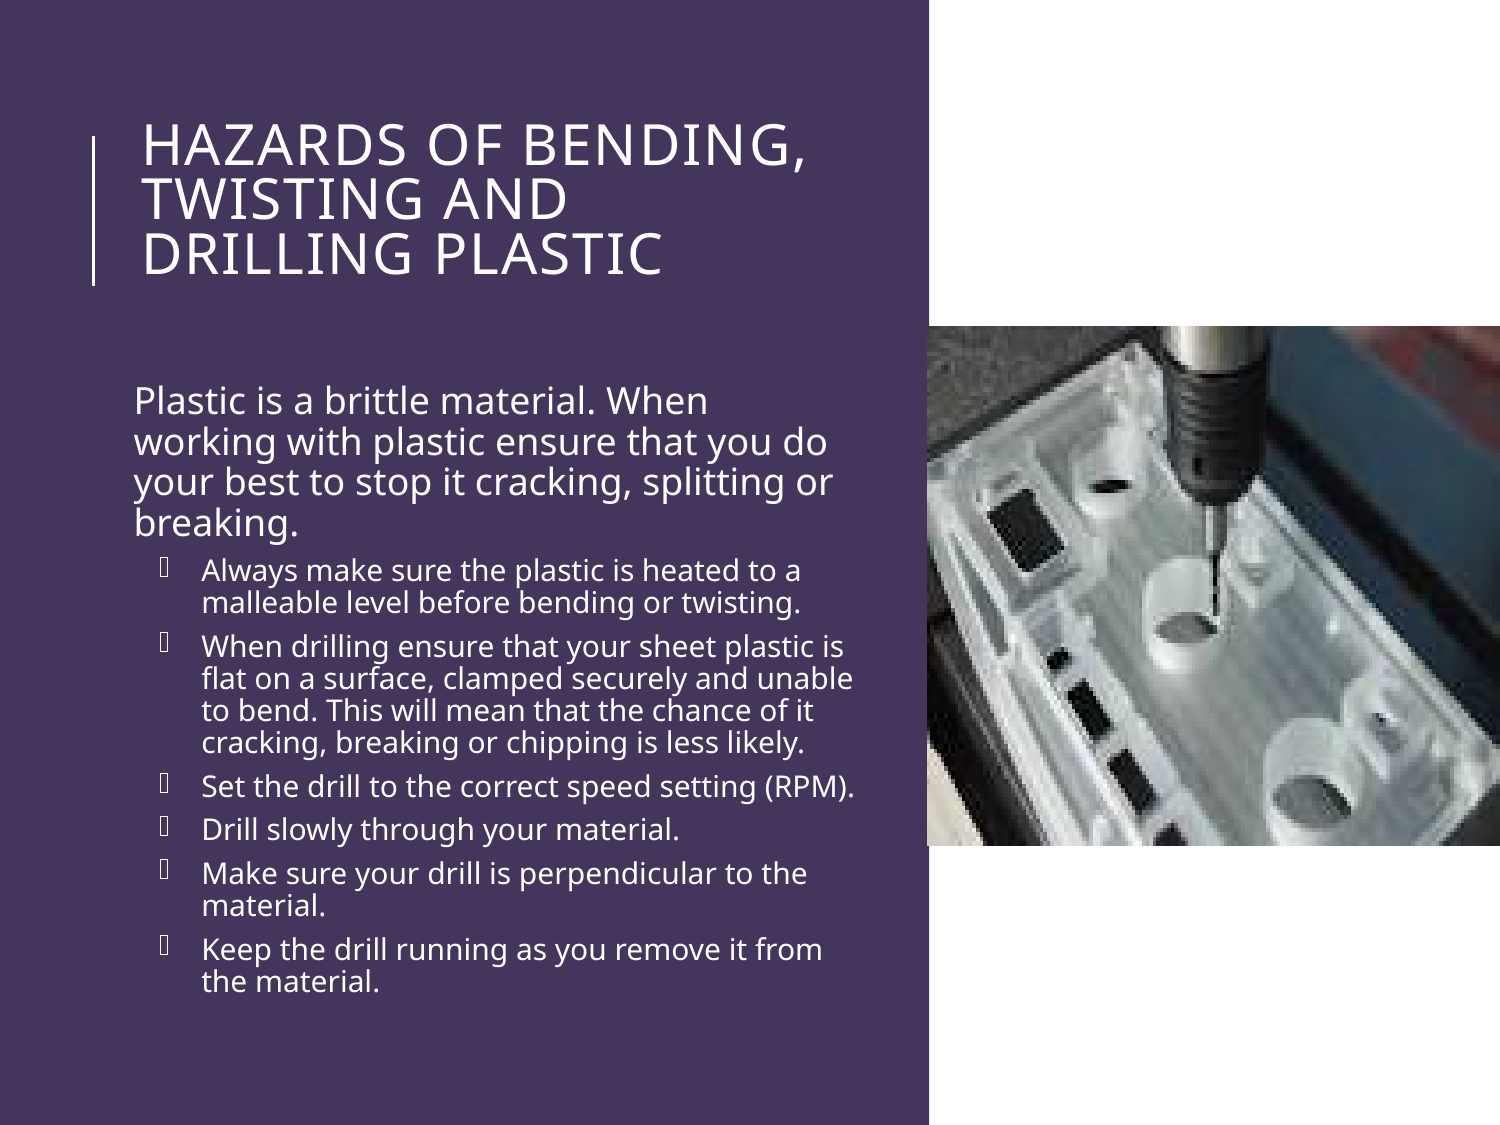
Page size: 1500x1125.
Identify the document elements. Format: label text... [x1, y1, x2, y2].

text_box [0, 0, 930, 1125]
picture [926, 326, 1500, 847]
list Plastic is a brittle material. When working with plastic ensure that you do your best to stop it cracking, splitting or breaking. Always make sure the plastic is heated to a malleable level before bending or twisting. When drilling ensure that your sheet plastic is flat on a surface, clamped securely and unable to bend. This will mean that the chance of it cracking, breaking or chipping is less likely. Set the drill to the correct speed setting (RPM). Drill slowly through your material. Make sure your drill is perpendicular to the material. Keep the drill running as you remove it from the material. [126, 375, 866, 1035]
title Hazards of bending, twisting and drilling plastic [126, 96, 866, 342]
